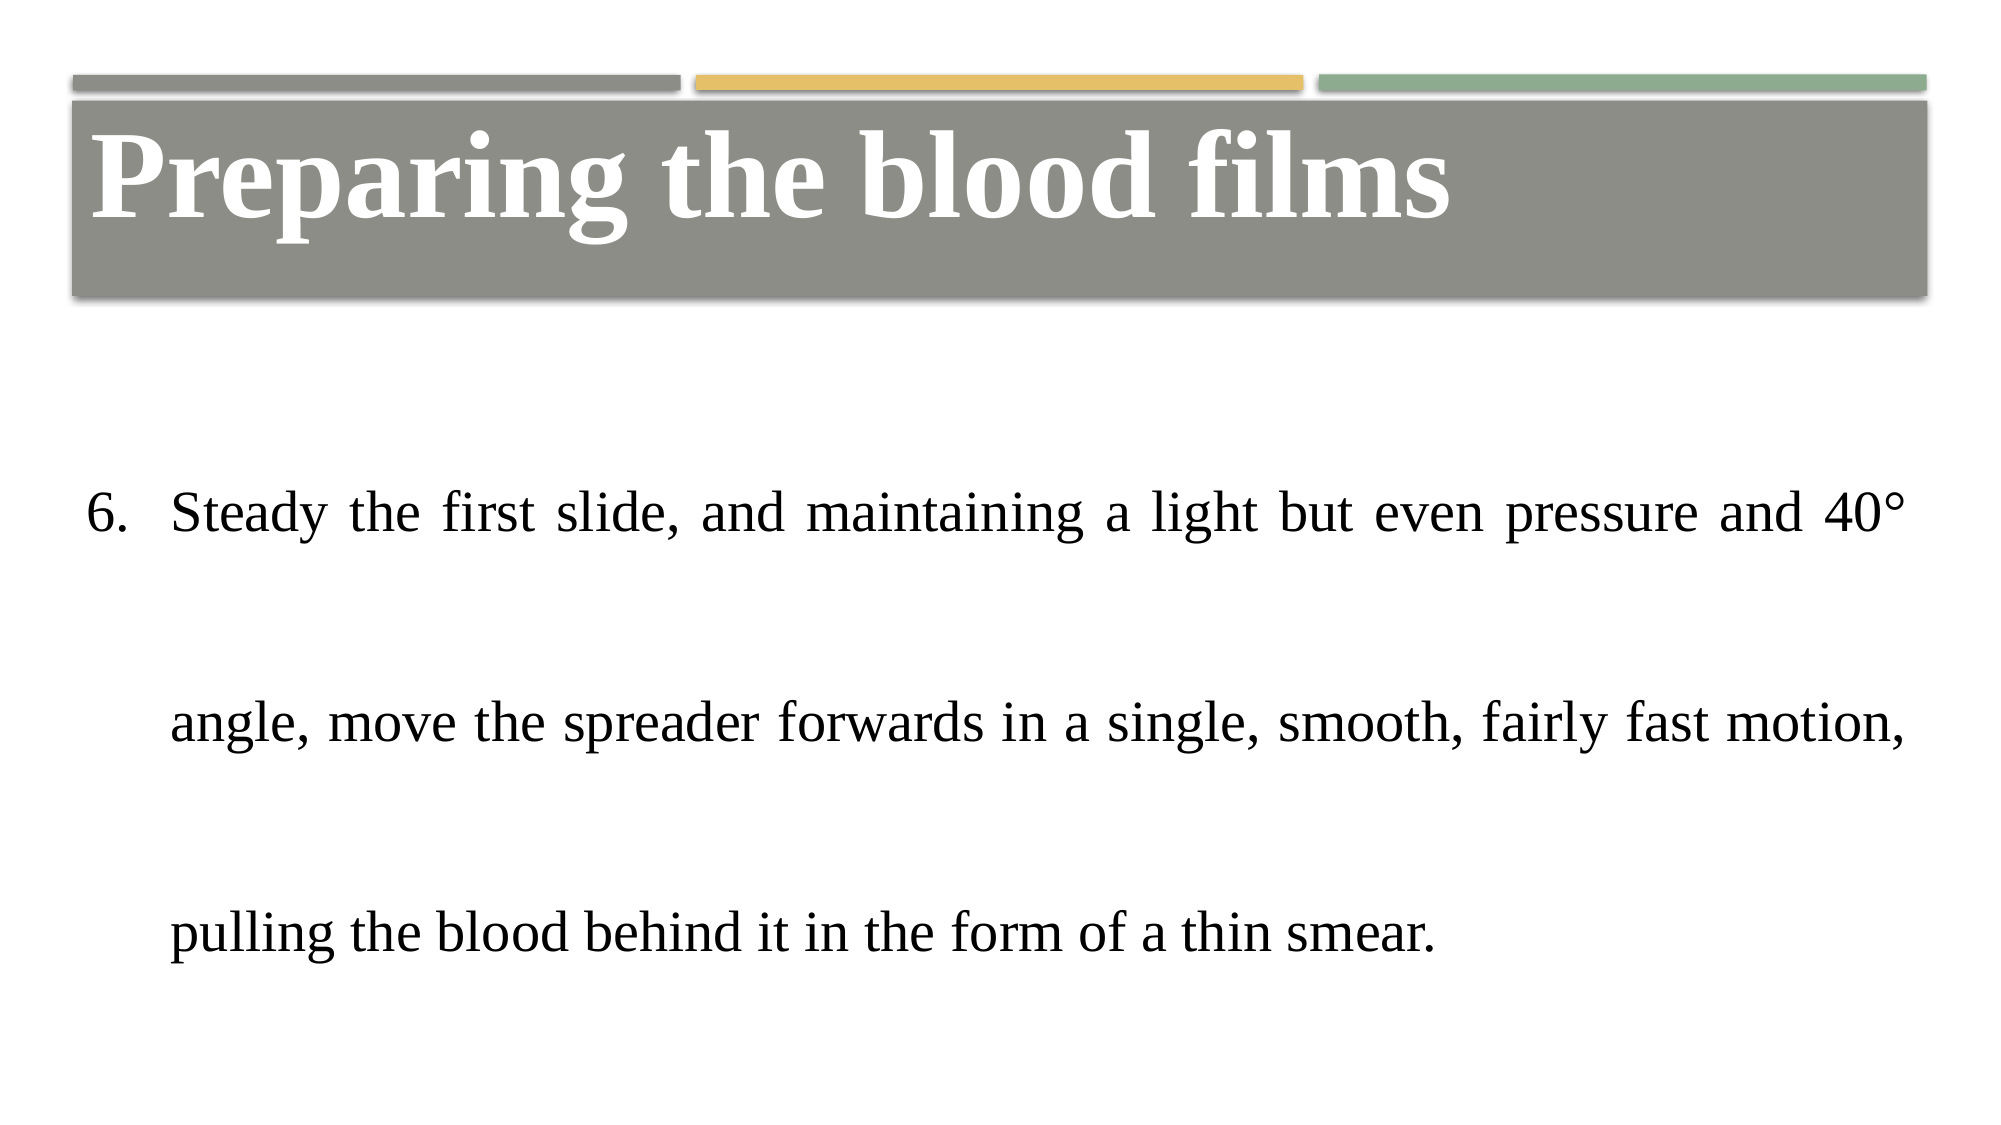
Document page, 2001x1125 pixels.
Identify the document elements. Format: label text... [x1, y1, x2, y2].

text_box Preparing the blood films [75, 85, 1923, 251]
text_box Steady the first slide, and maintaining a light but even pressure and 40° angle, move the spreader forwards in a single, smooth, fairly fast motion, pulling the blood behind it in the form of a thin smear. [71, 325, 1923, 970]
